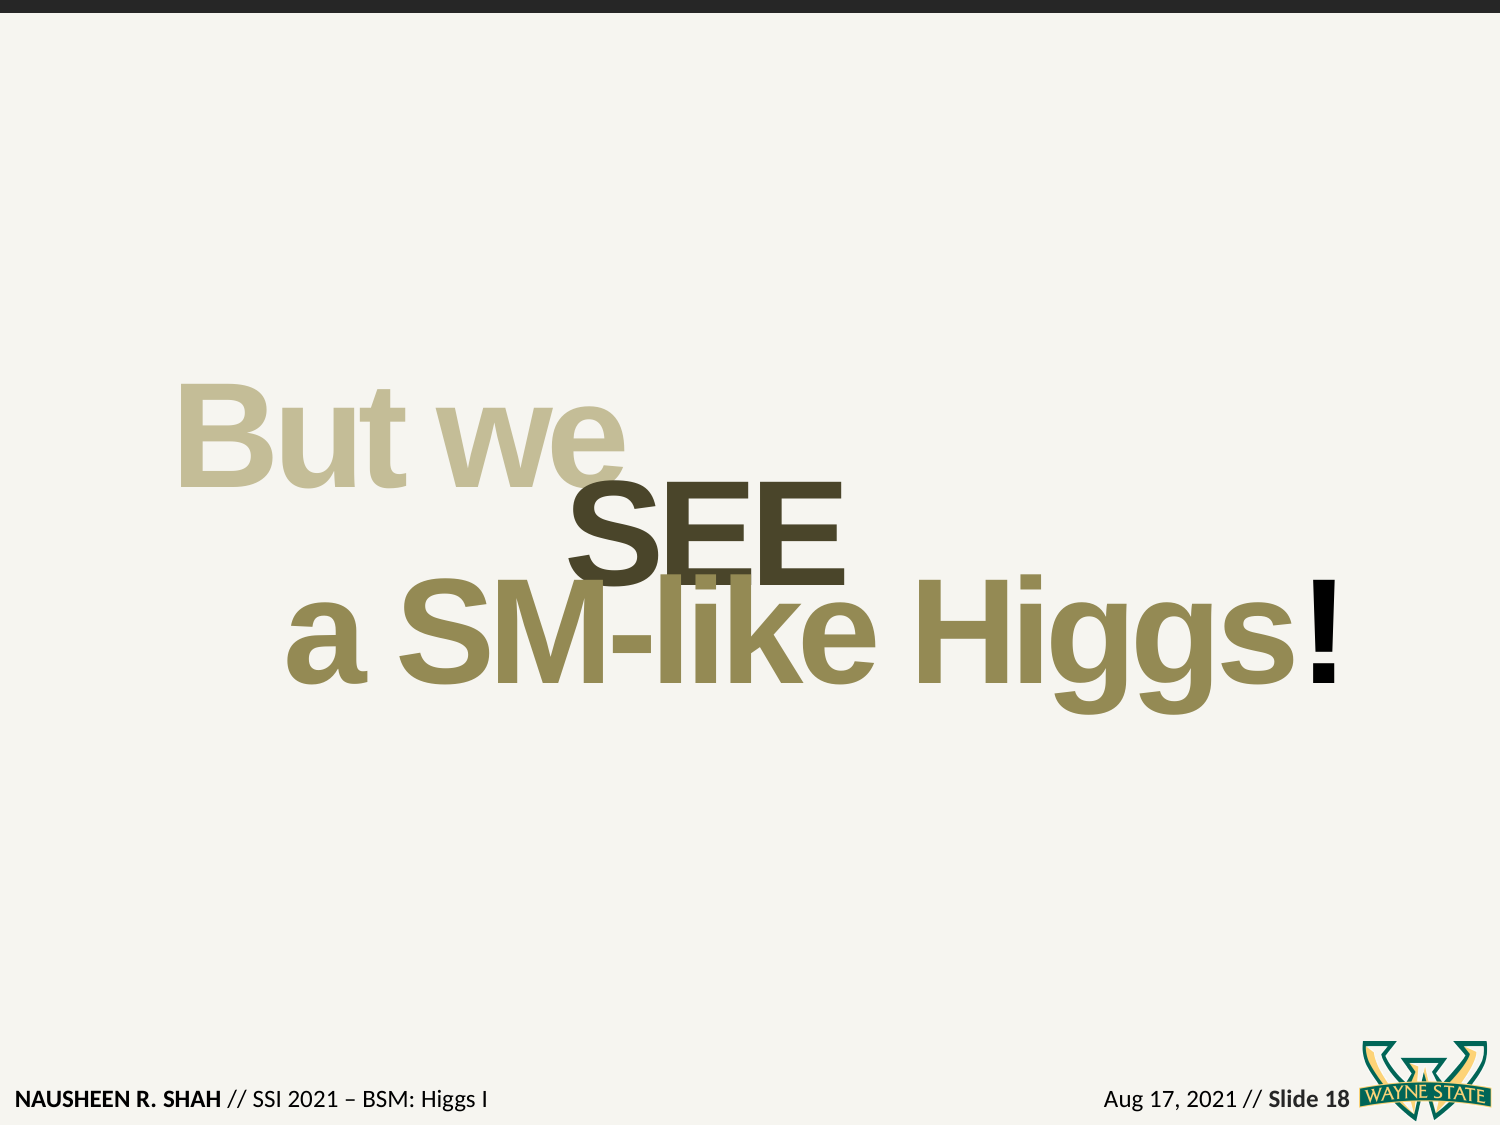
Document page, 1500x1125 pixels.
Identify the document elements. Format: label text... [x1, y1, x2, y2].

picture [1359, 1041, 1492, 1124]
text_box But we SEE a SM-like Higgs! [157, 411, 1428, 721]
